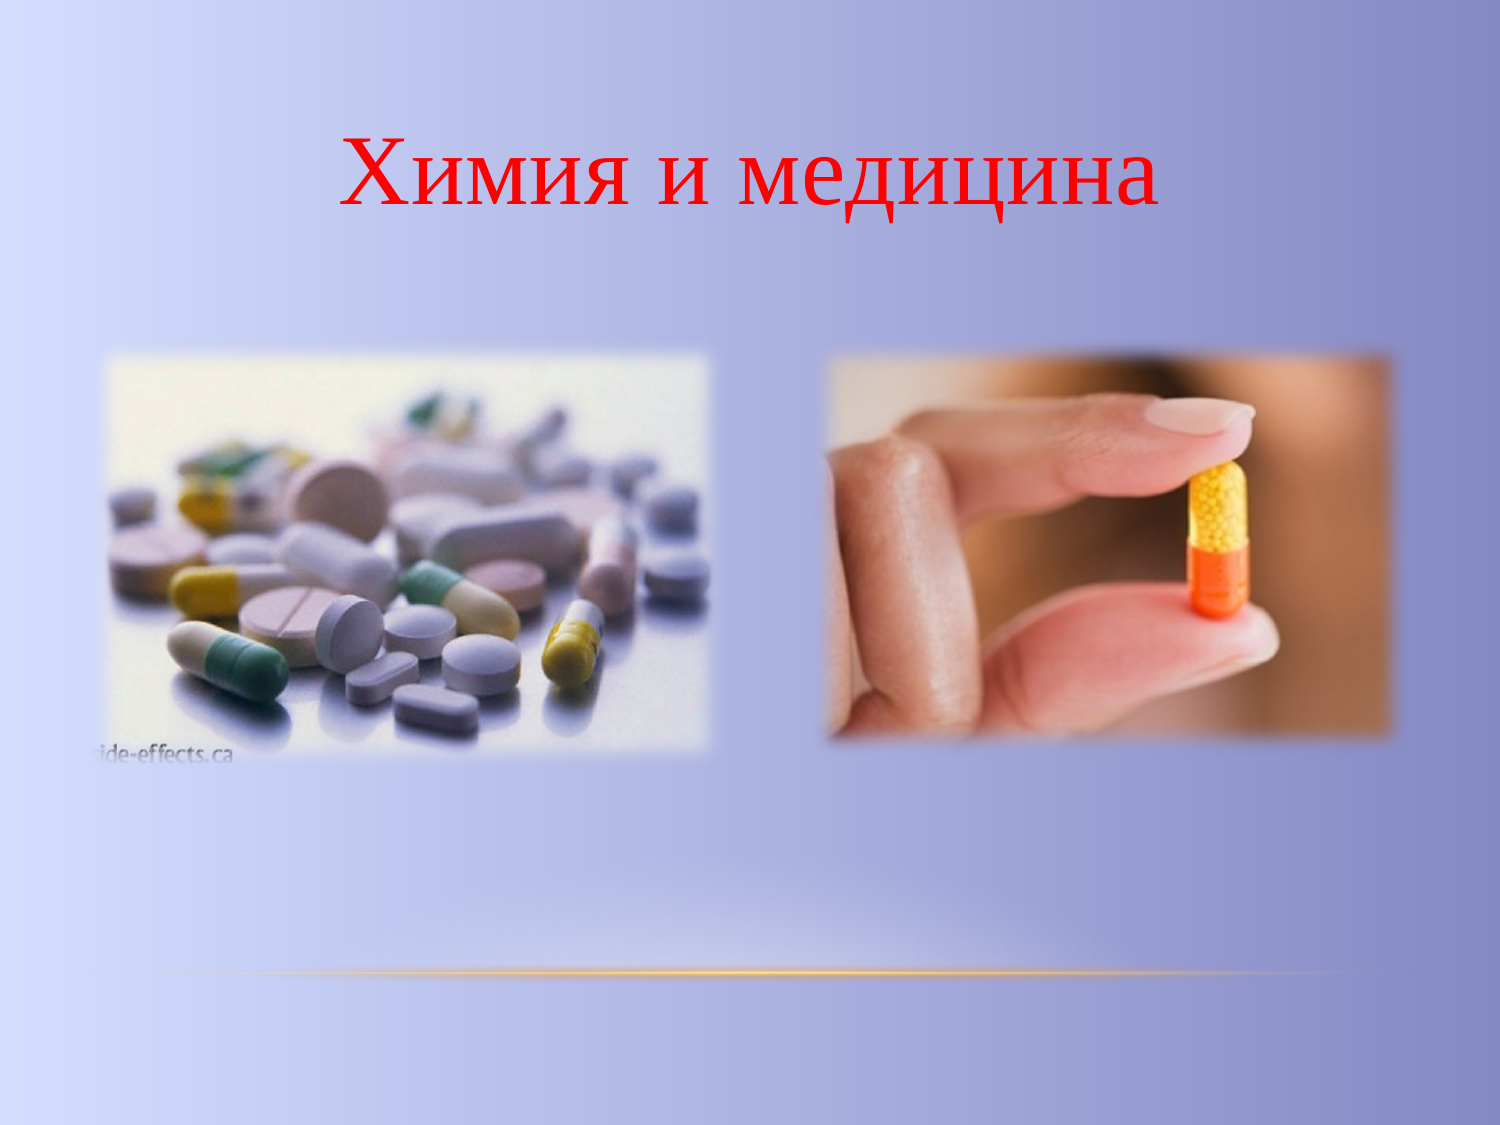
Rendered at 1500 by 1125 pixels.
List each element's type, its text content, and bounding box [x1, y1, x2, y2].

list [88, 337, 727, 770]
picture [0, 0, 1500, 1125]
title Химия и медицина [99, 45, 1400, 233]
